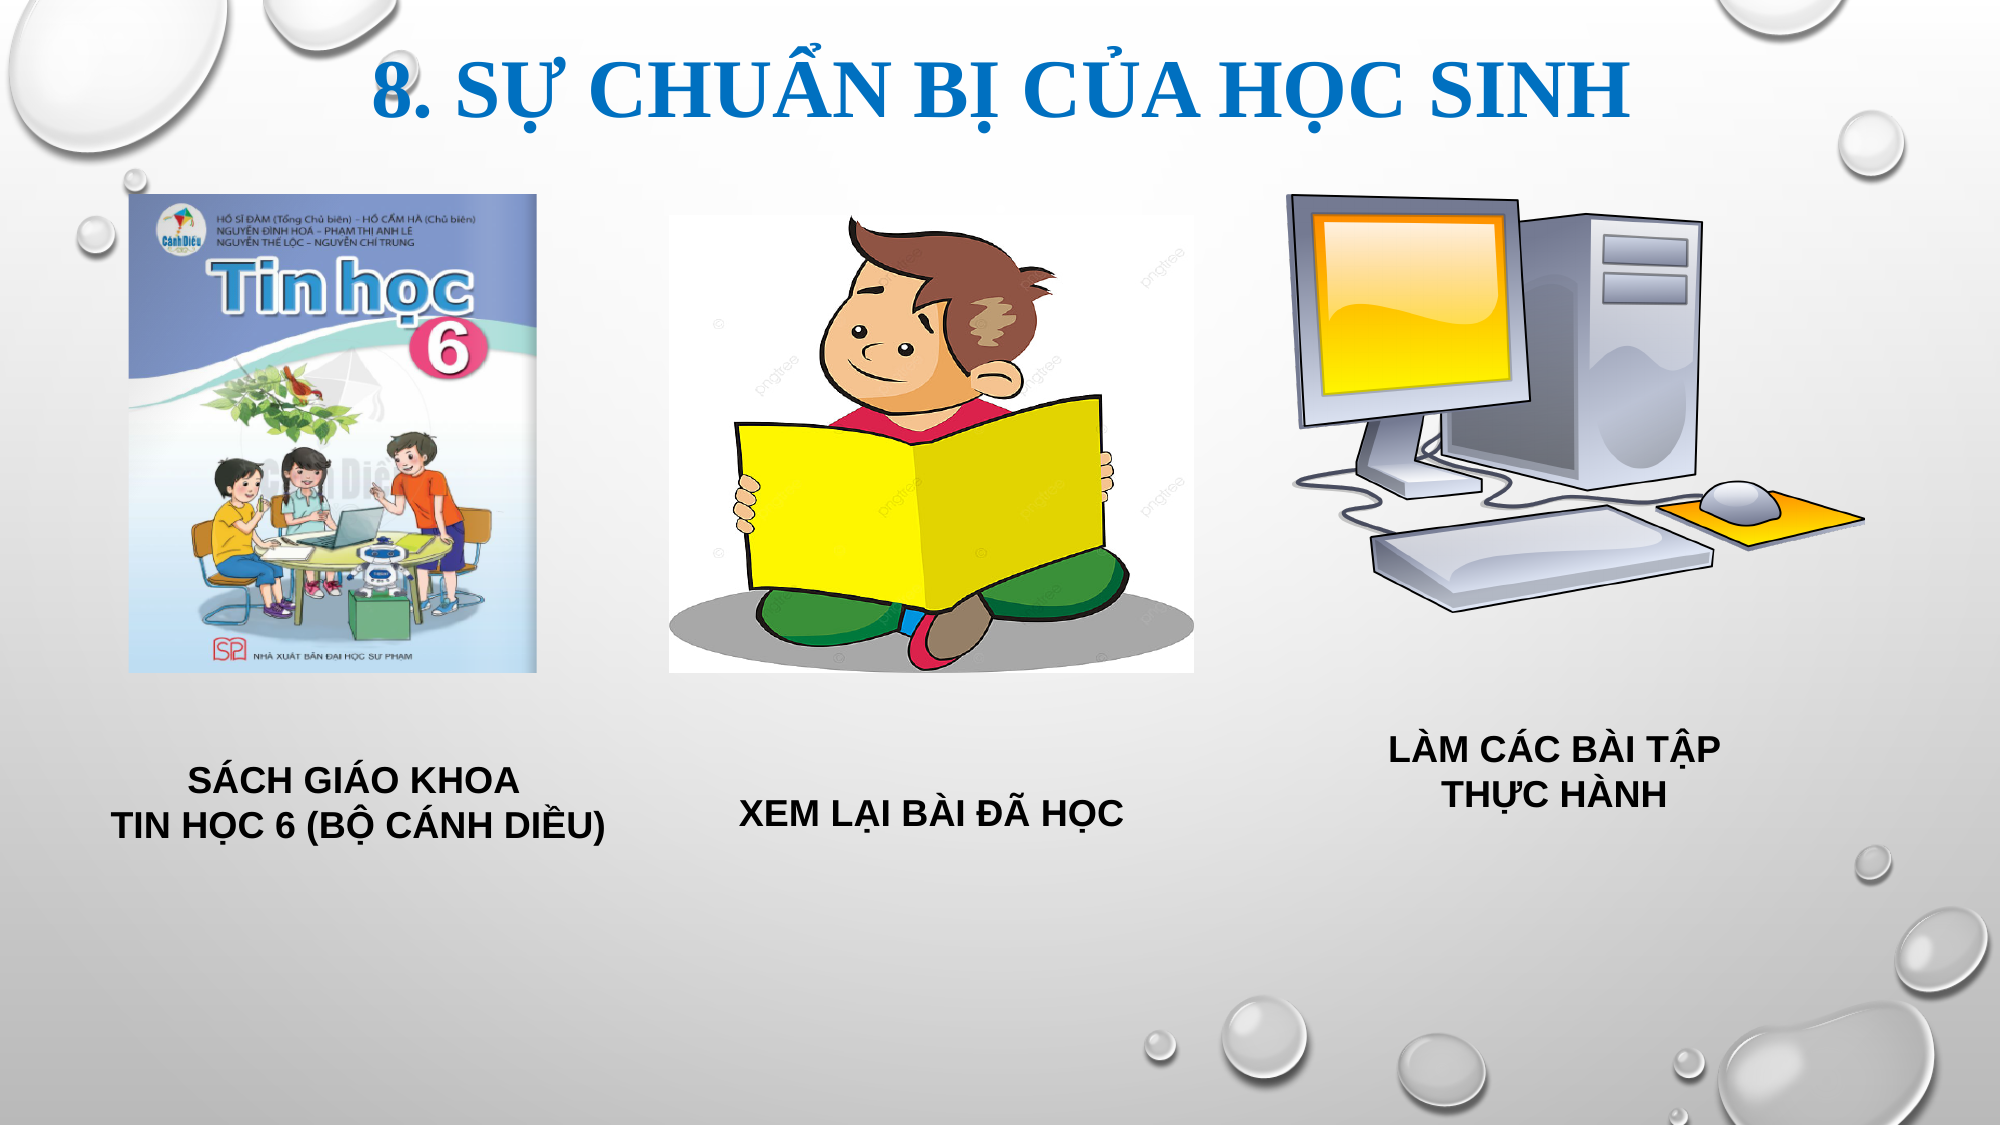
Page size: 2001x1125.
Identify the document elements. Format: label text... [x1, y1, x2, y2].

text_box SÁCH GIÁO KHOA TIN HỌC 6 (BỘ CÁNH DIỀU) [70, 748, 646, 854]
picture [0, 0, 2000, 1125]
text_box LÀM CÁC BÀI TẬP THỰC HÀNH [1319, 717, 1790, 823]
title 8. SỰ CHUẨN BỊ CỦA HỌC SINH [3, 0, 2000, 142]
text_box XEM LẠI BÀI ĐÃ HỌC [670, 781, 1194, 842]
